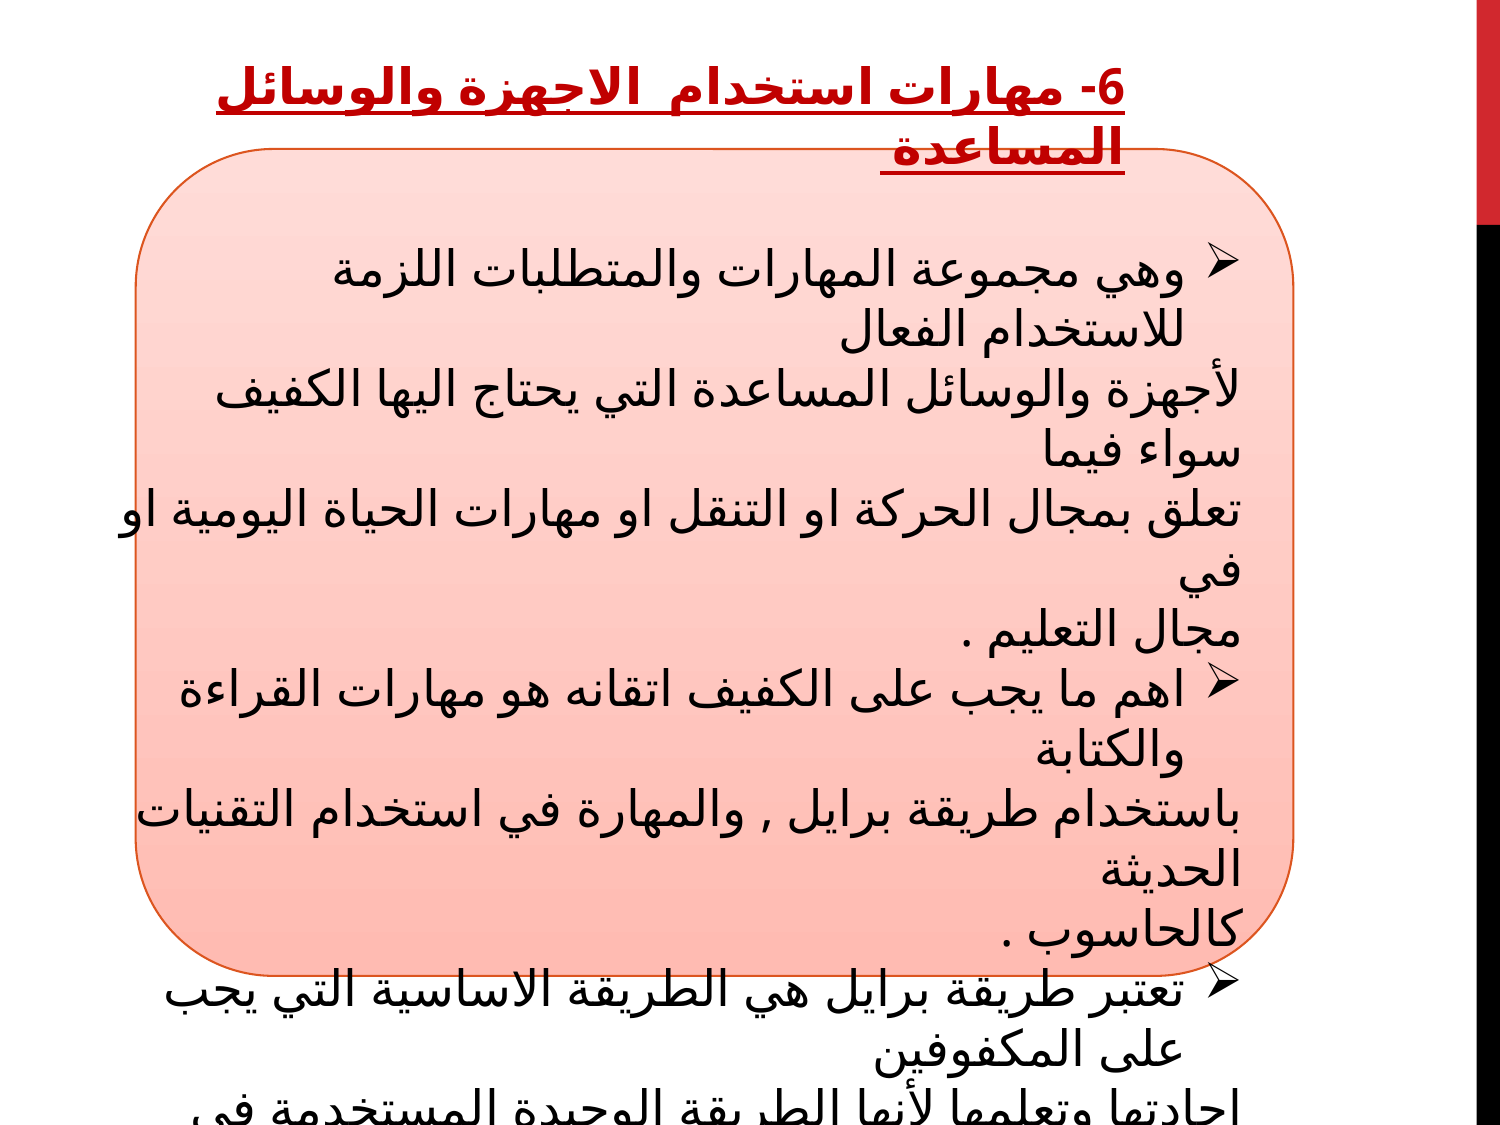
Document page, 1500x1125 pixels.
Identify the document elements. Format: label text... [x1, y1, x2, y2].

text_box 6- مهارات استخدام الاجهزة والوسائل المساعدة [171, 47, 1140, 228]
text_box [147, 147, 1295, 932]
text_box وهي مجموعة المهارات والمتطلبات اللزمة للاستخدام الفعال لأجهزة والوسائل المساعدة التي يحتاج اليها الكفيف سواء فيما تعلق بمجال الحركة او التنقل او مهارات الحياة اليومية او في مجال التعليم . اهم ما يجب على الكفيف اتقانه هو مهارات القراءة والكتابة باستخدام طريقة برايل , والمهارة في استخدام التقنيات الحديثة كالحاسوب . تعتبر طريقة برايل هي الطريقة الاساسية التي يجب على المكفوفين اجادتها وتعلمها لأنها الطريقة الوحيدة المستخدمة في التعليم وهي نظام للقراءة والكتابة يستخدم النقاط البارزة ويعتمد على حاسة اللمس . [100, 229, 1258, 1125]
